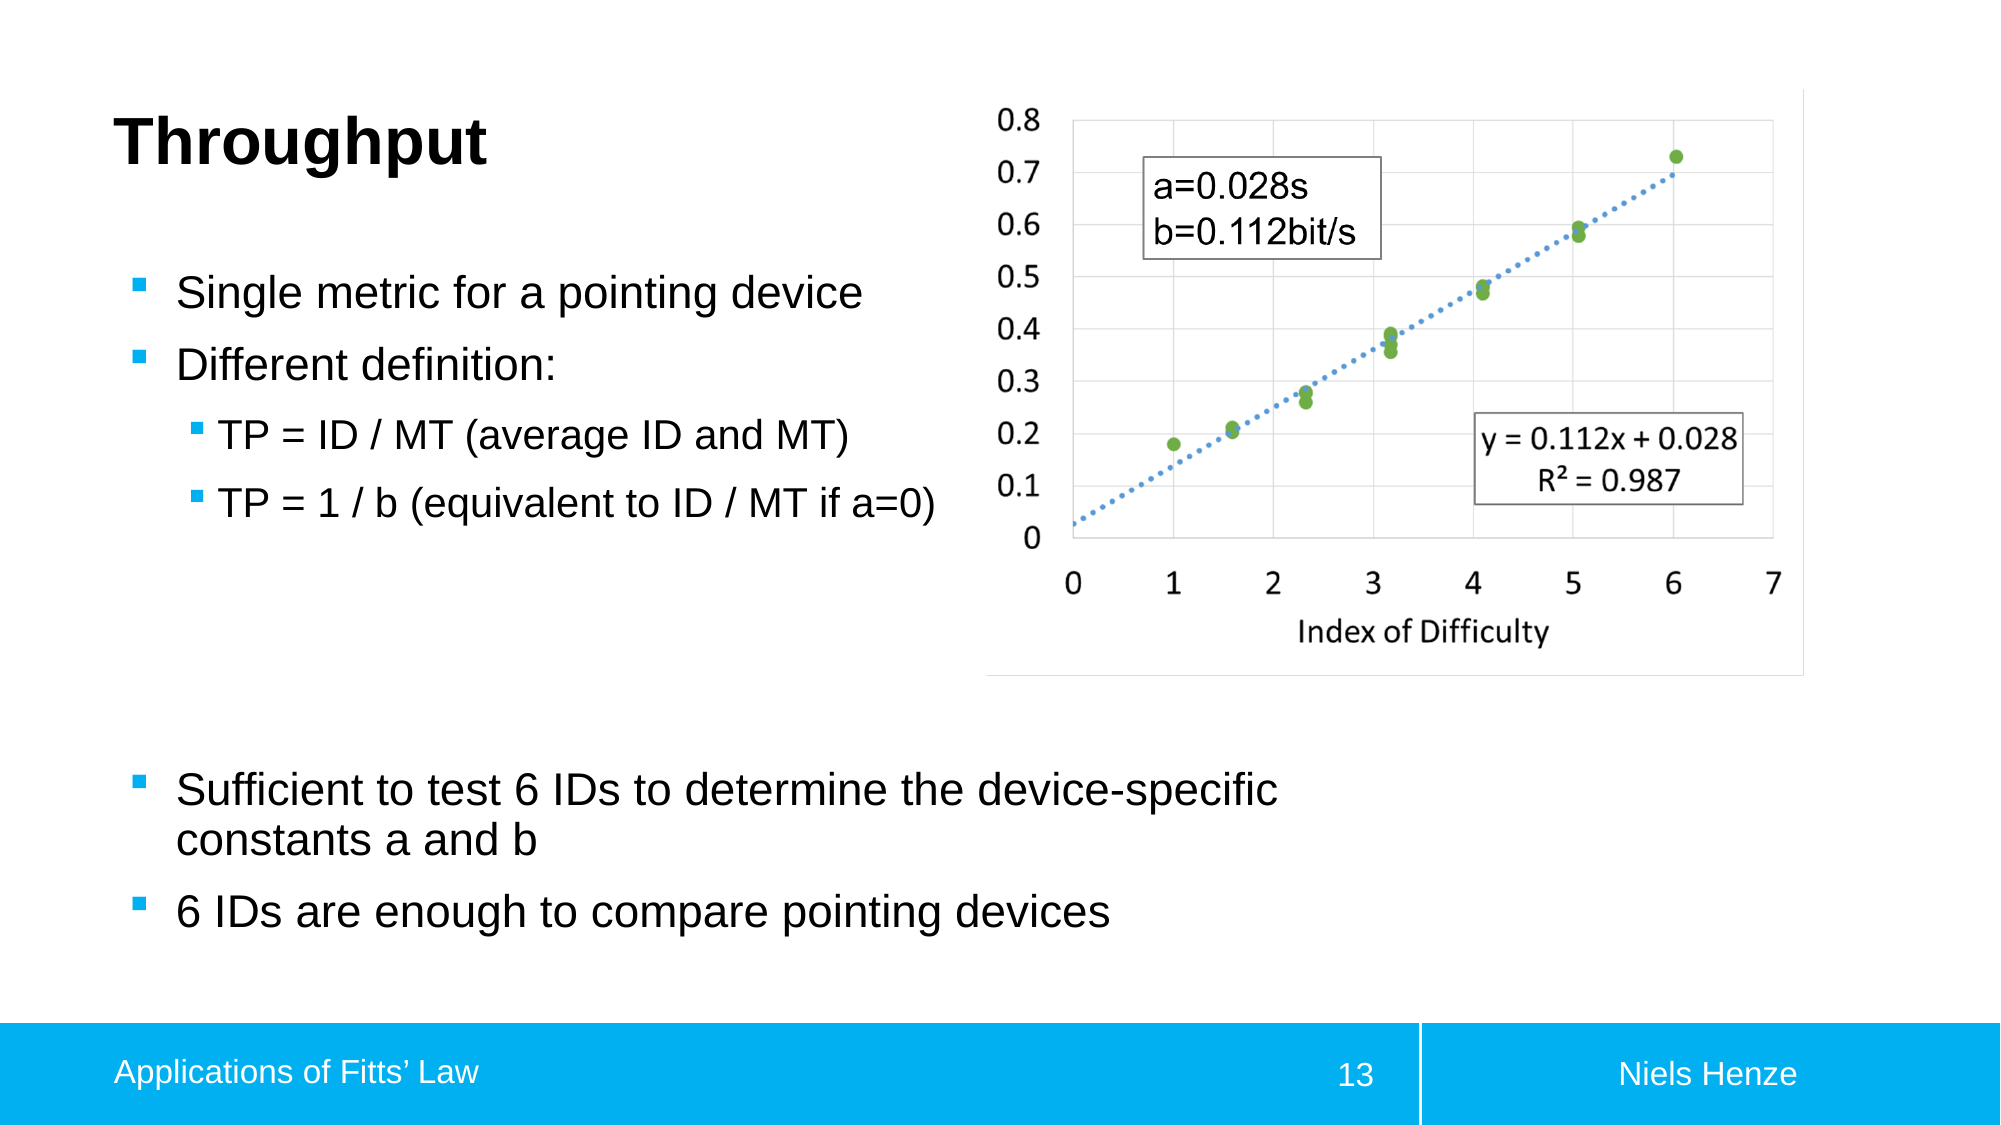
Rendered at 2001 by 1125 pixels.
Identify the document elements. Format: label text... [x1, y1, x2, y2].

slide_number 13 [1260, 1043, 1390, 1104]
list Applications of Fitts’ Law [114, 1042, 1035, 1103]
title Throughput [114, 19, 1420, 179]
list Single metric for a pointing device Different definition: TP = ID / MT (average ID and MT) TP = 1 / b (equivalent to ID / MT if a=0) Sufficient to test 6 IDs to determine the device-specific constants a and b 6 IDs are enough to compare pointing devices [114, 261, 1420, 1006]
picture [987, 88, 1804, 676]
footer Niels Henze [1442, 1042, 1975, 1102]
